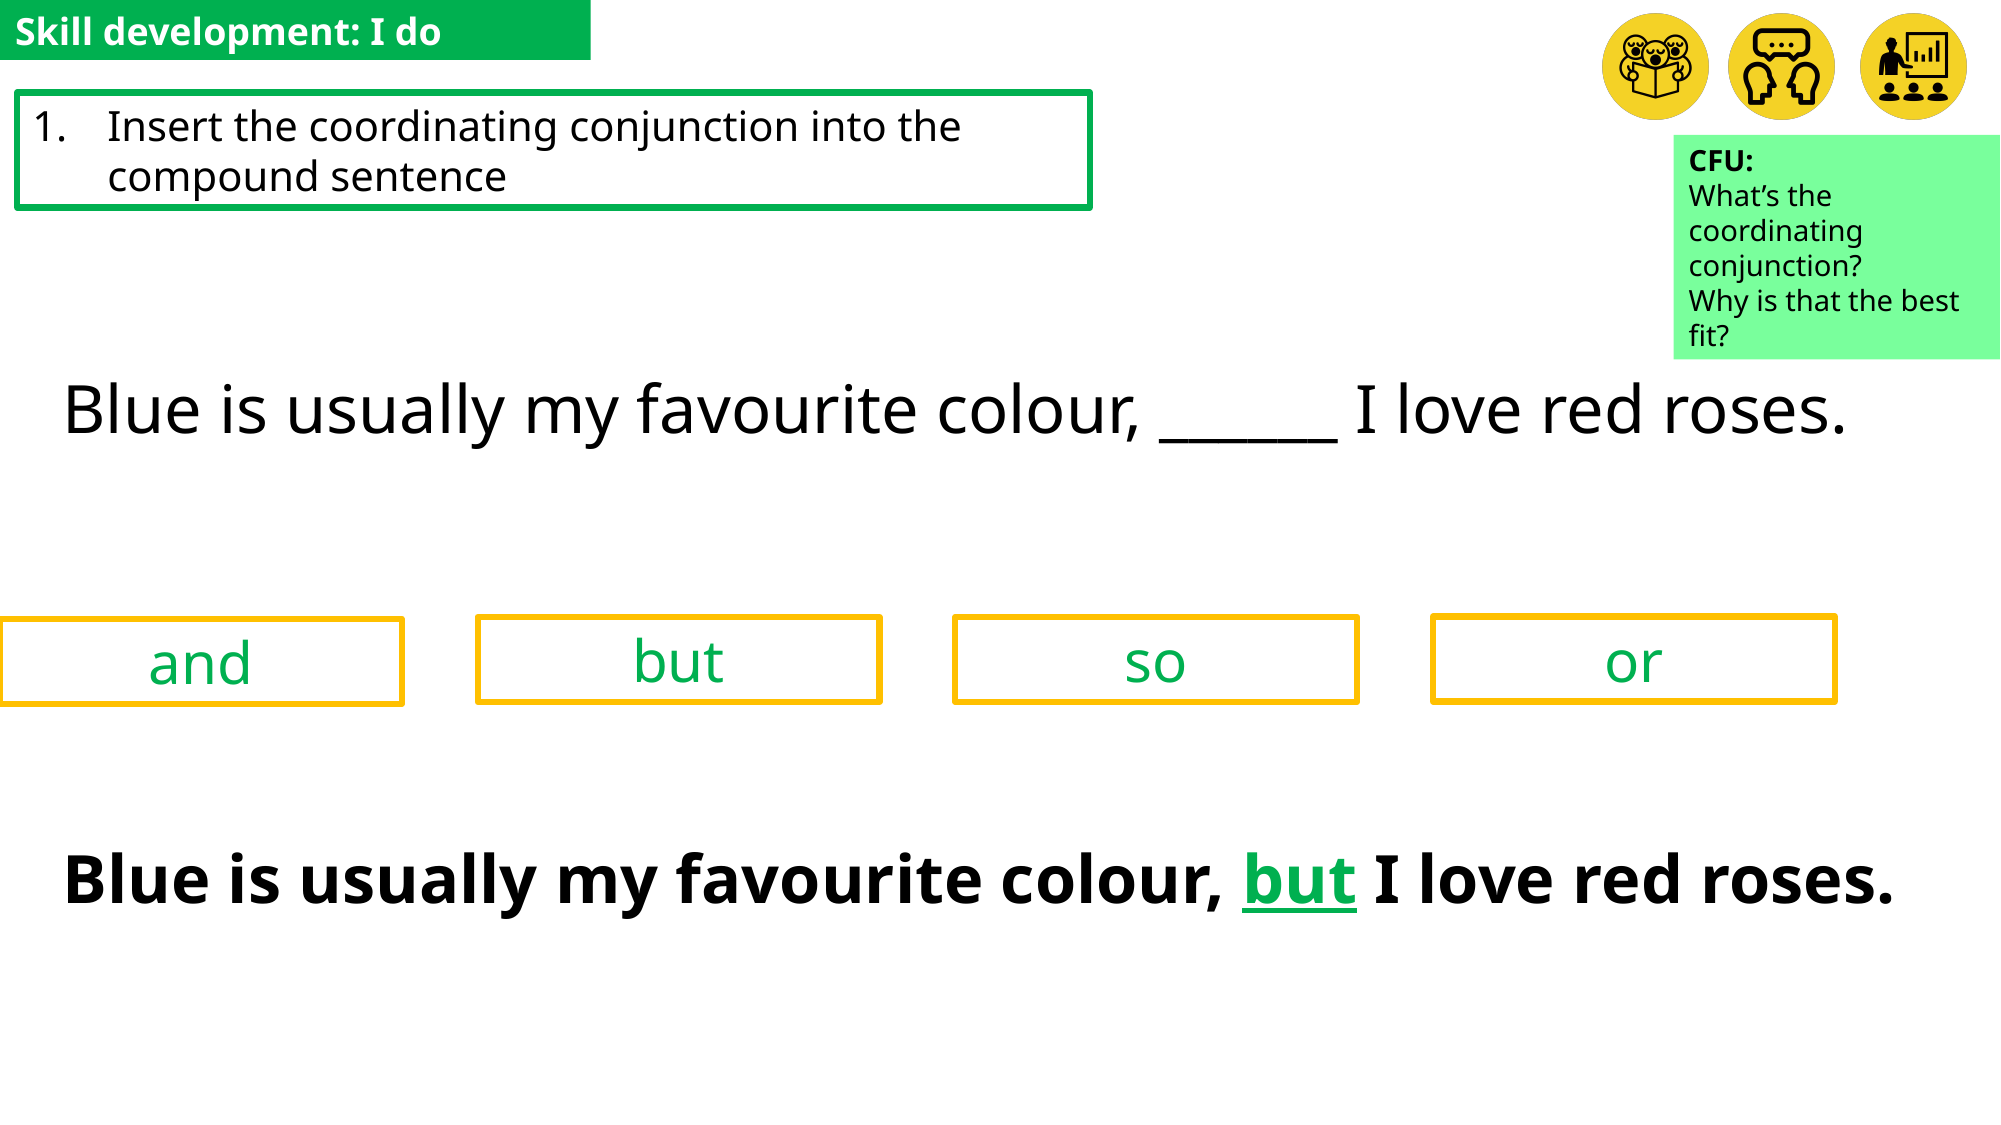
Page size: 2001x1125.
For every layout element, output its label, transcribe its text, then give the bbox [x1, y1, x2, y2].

text_box but [477, 617, 880, 702]
text_box so [955, 617, 1358, 702]
text_box Insert the coordinating conjunction into the compound sentence [17, 92, 1090, 208]
text_box and [0, 618, 402, 704]
picture [1725, 11, 1837, 123]
picture [1857, 11, 1969, 123]
text_box Blue is usually my favourite colour, but I love red roses. [47, 829, 2000, 925]
picture [1600, 11, 1712, 123]
text_box CFU: What’s the coordinating conjunction? Why is that the best fit? [1673, 134, 2000, 360]
text_box Blue is usually my favourite colour, ______ I love red roses. [47, 359, 1925, 455]
text_box Skill development: I do [0, 0, 591, 60]
text_box or [1432, 616, 1835, 702]
